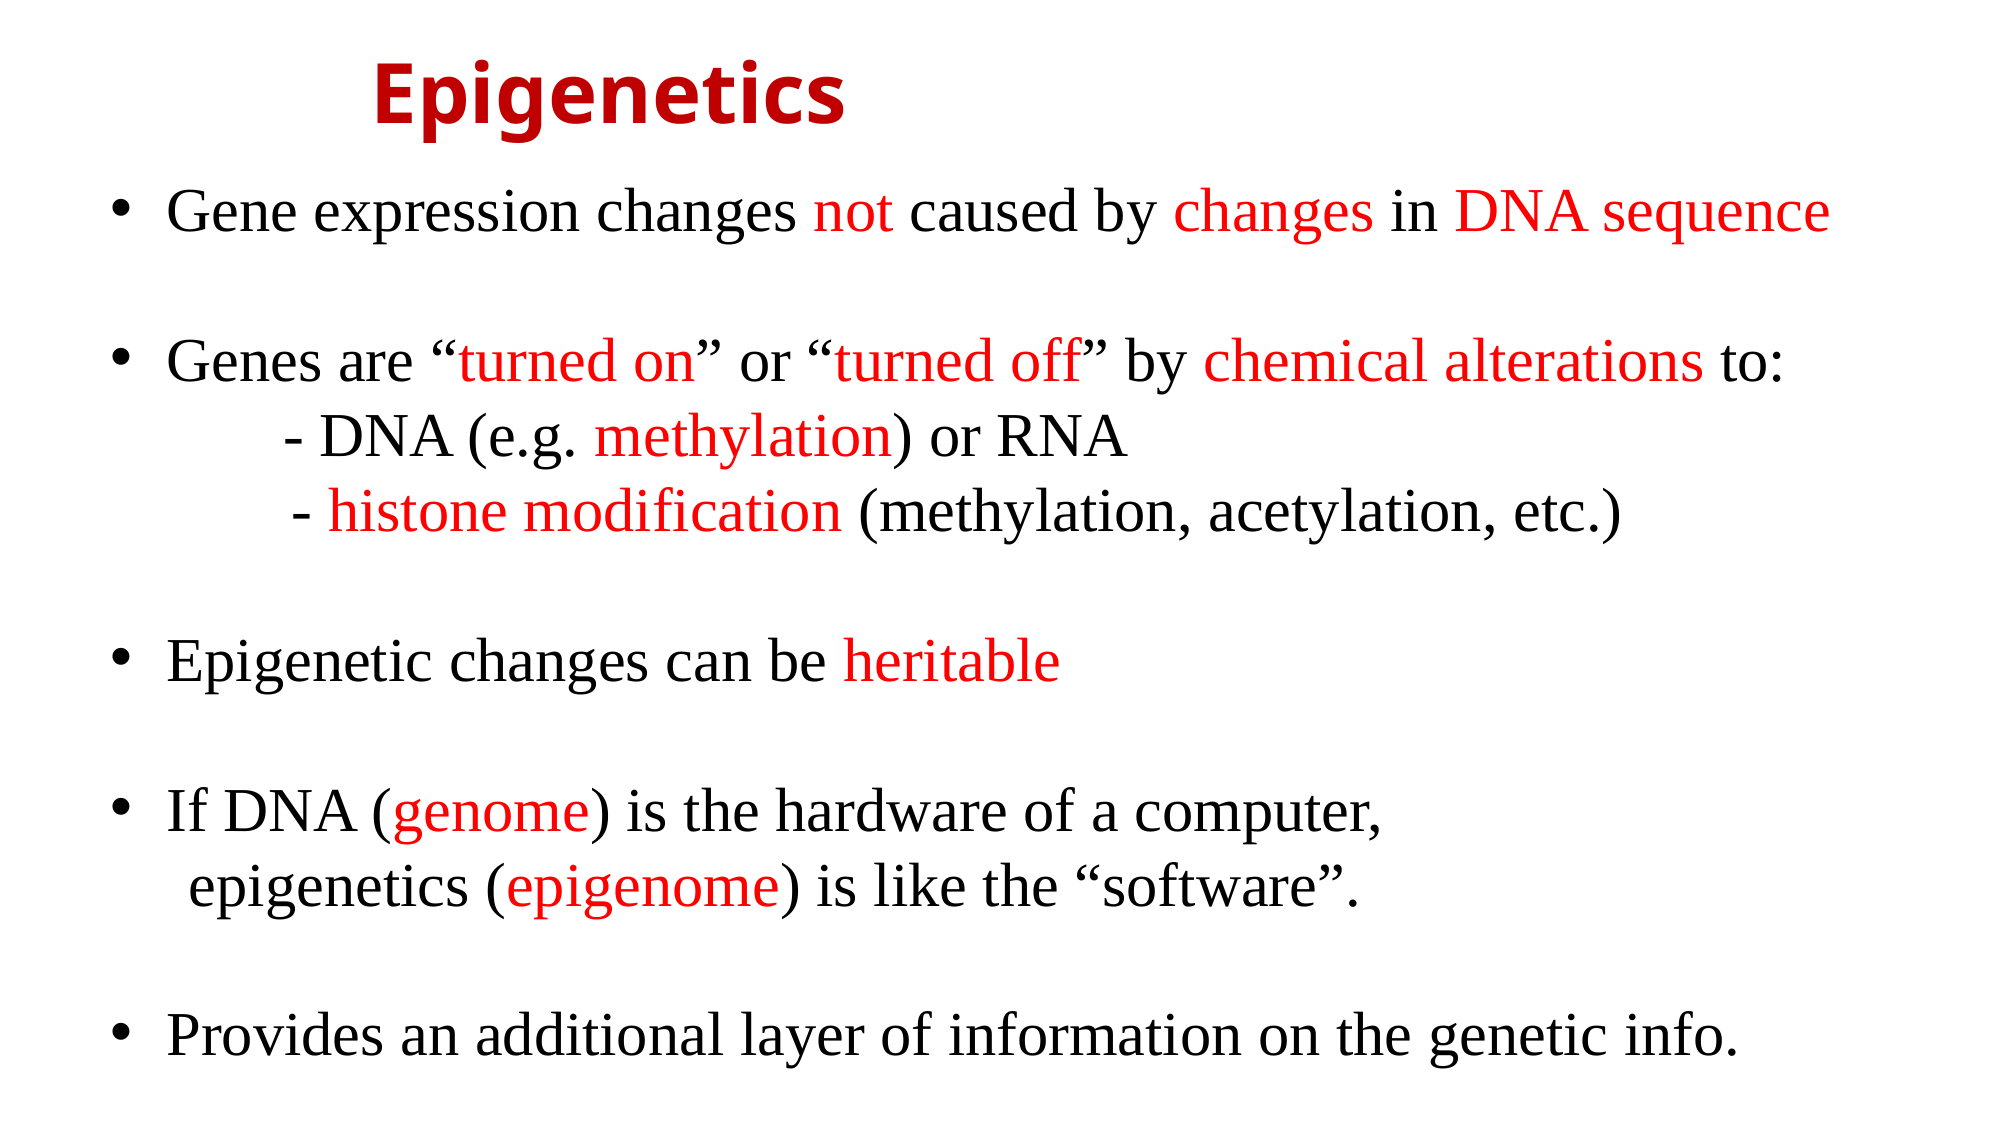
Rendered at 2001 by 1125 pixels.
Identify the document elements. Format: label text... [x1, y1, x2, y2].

text_box Epigenetics [355, 32, 863, 148]
text_box Gene expression changes not caused by changes in DNA sequence Genes are “turned on” or “turned off” by chemical alterations to: - DNA (e.g. methylation) or RNA - histone modification (methylation, acetylation, etc.) Epigenetic changes can be heritable If DNA (genome) is the hardware of a computer, epigenetics (epigenome) is like the “software”. Provides an additional layer of information on the genetic info. [95, 161, 1923, 1076]
